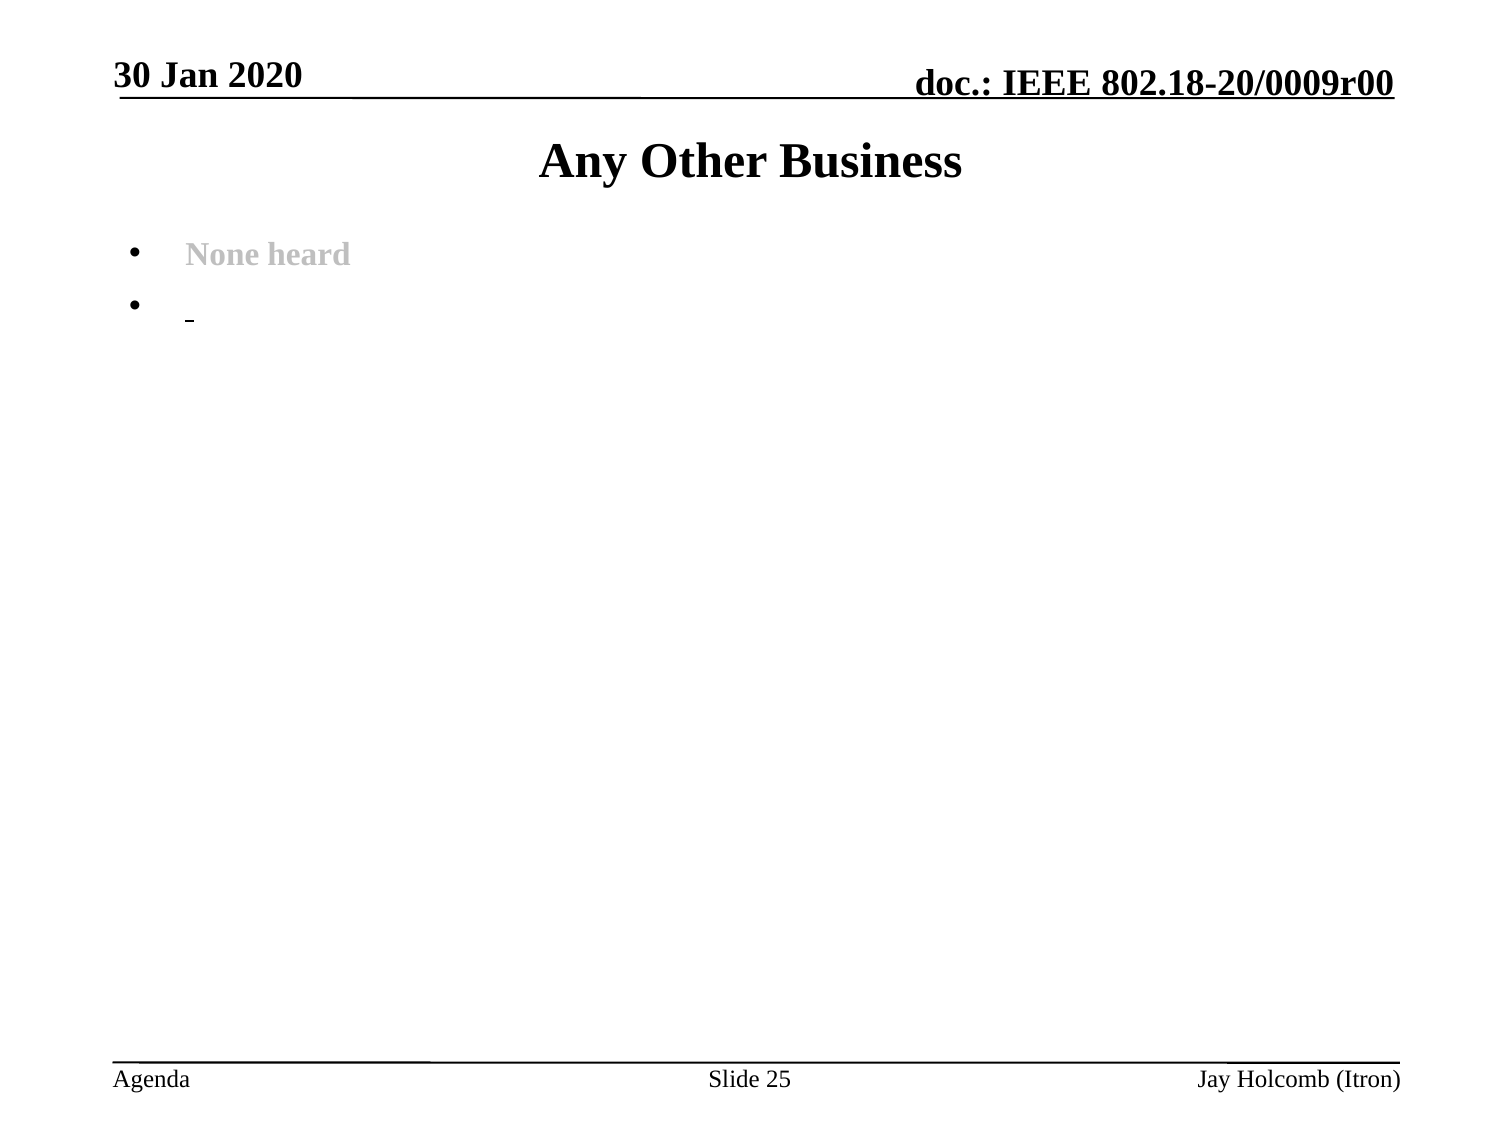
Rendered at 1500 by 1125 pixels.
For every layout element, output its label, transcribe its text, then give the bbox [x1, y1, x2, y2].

footer Jay Holcomb (Itron) [878, 1061, 1402, 1093]
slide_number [113, 62, 463, 96]
list None heard [113, 187, 1476, 1063]
title Any Other Business [113, 101, 1389, 187]
slide_number Slide 25 [699, 1061, 800, 1123]
